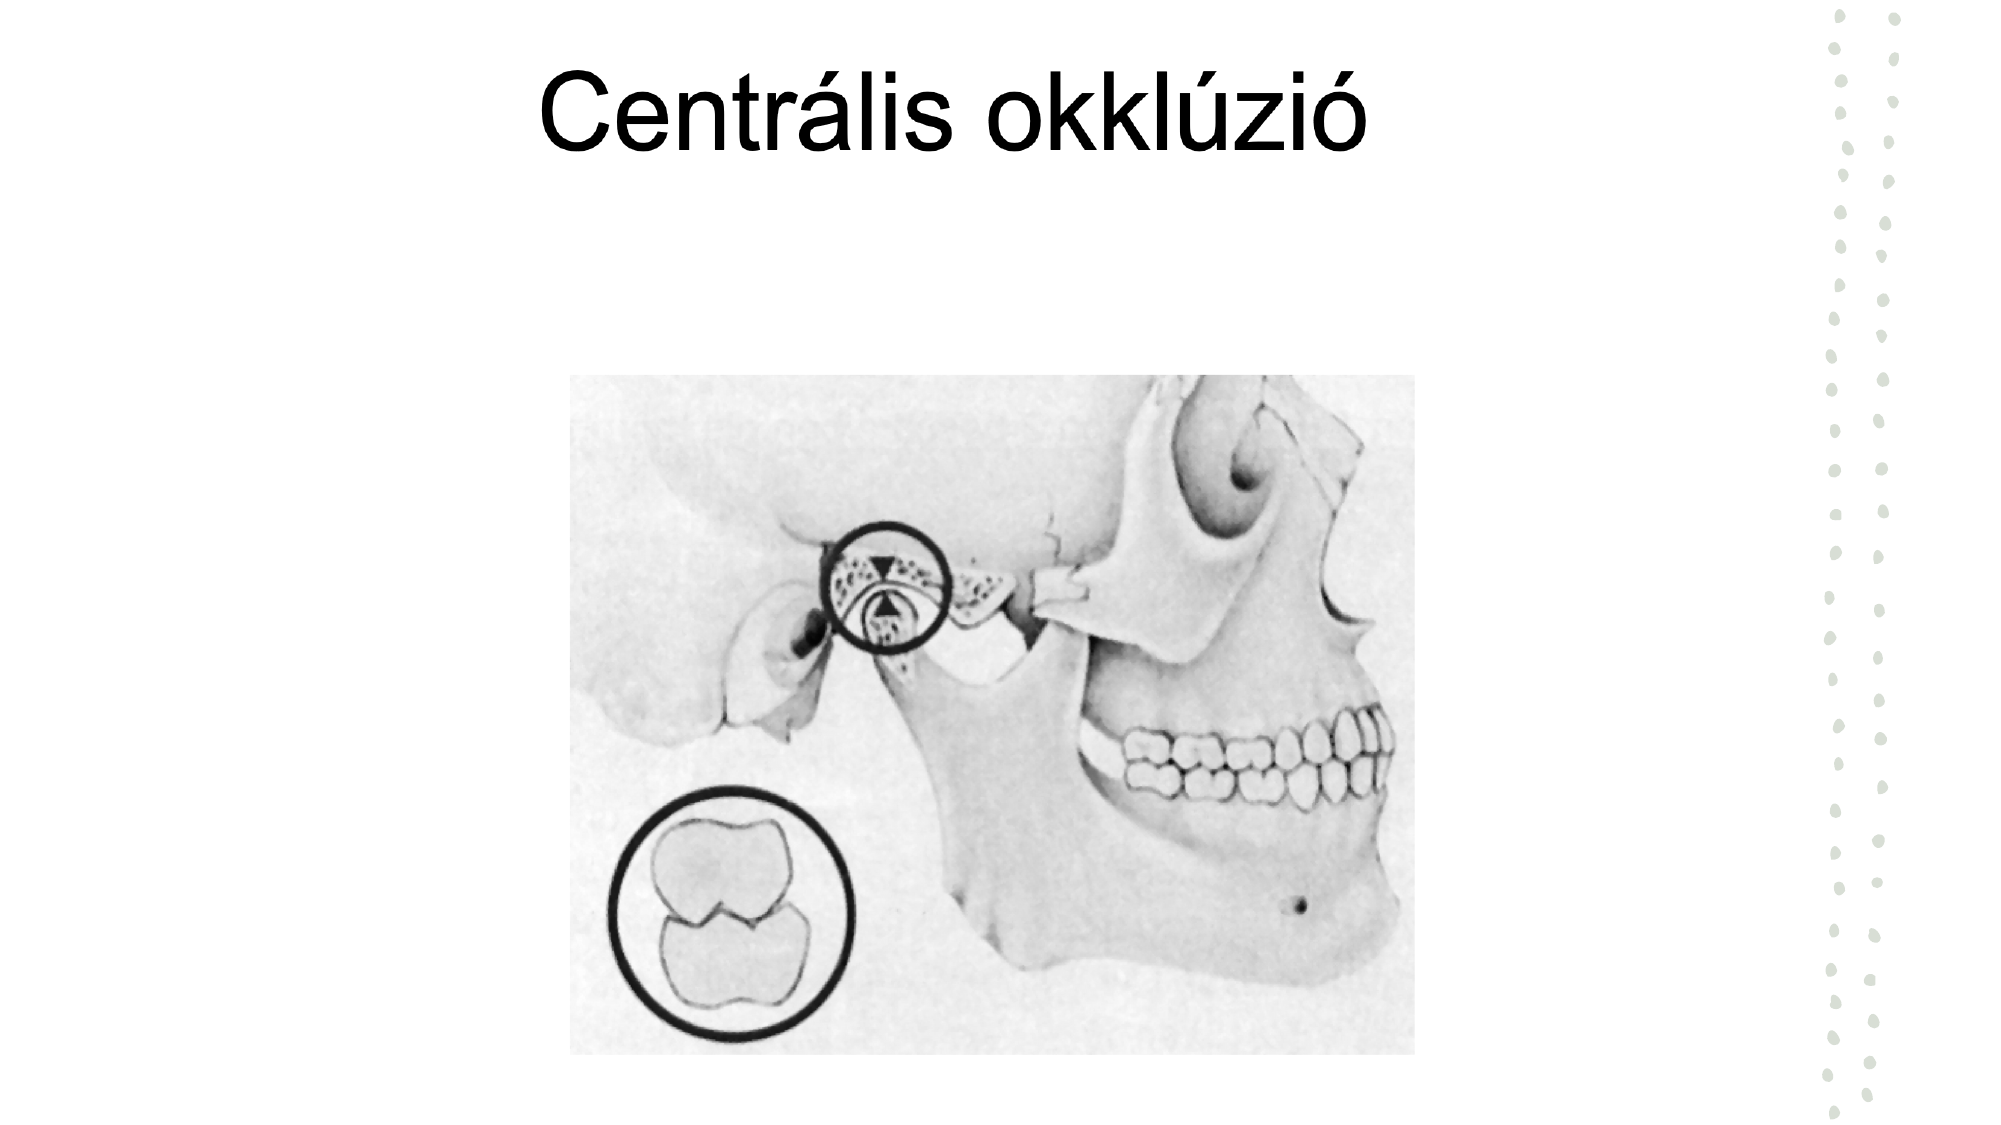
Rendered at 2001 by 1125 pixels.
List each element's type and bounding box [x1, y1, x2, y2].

list [441, 24, 1559, 1125]
